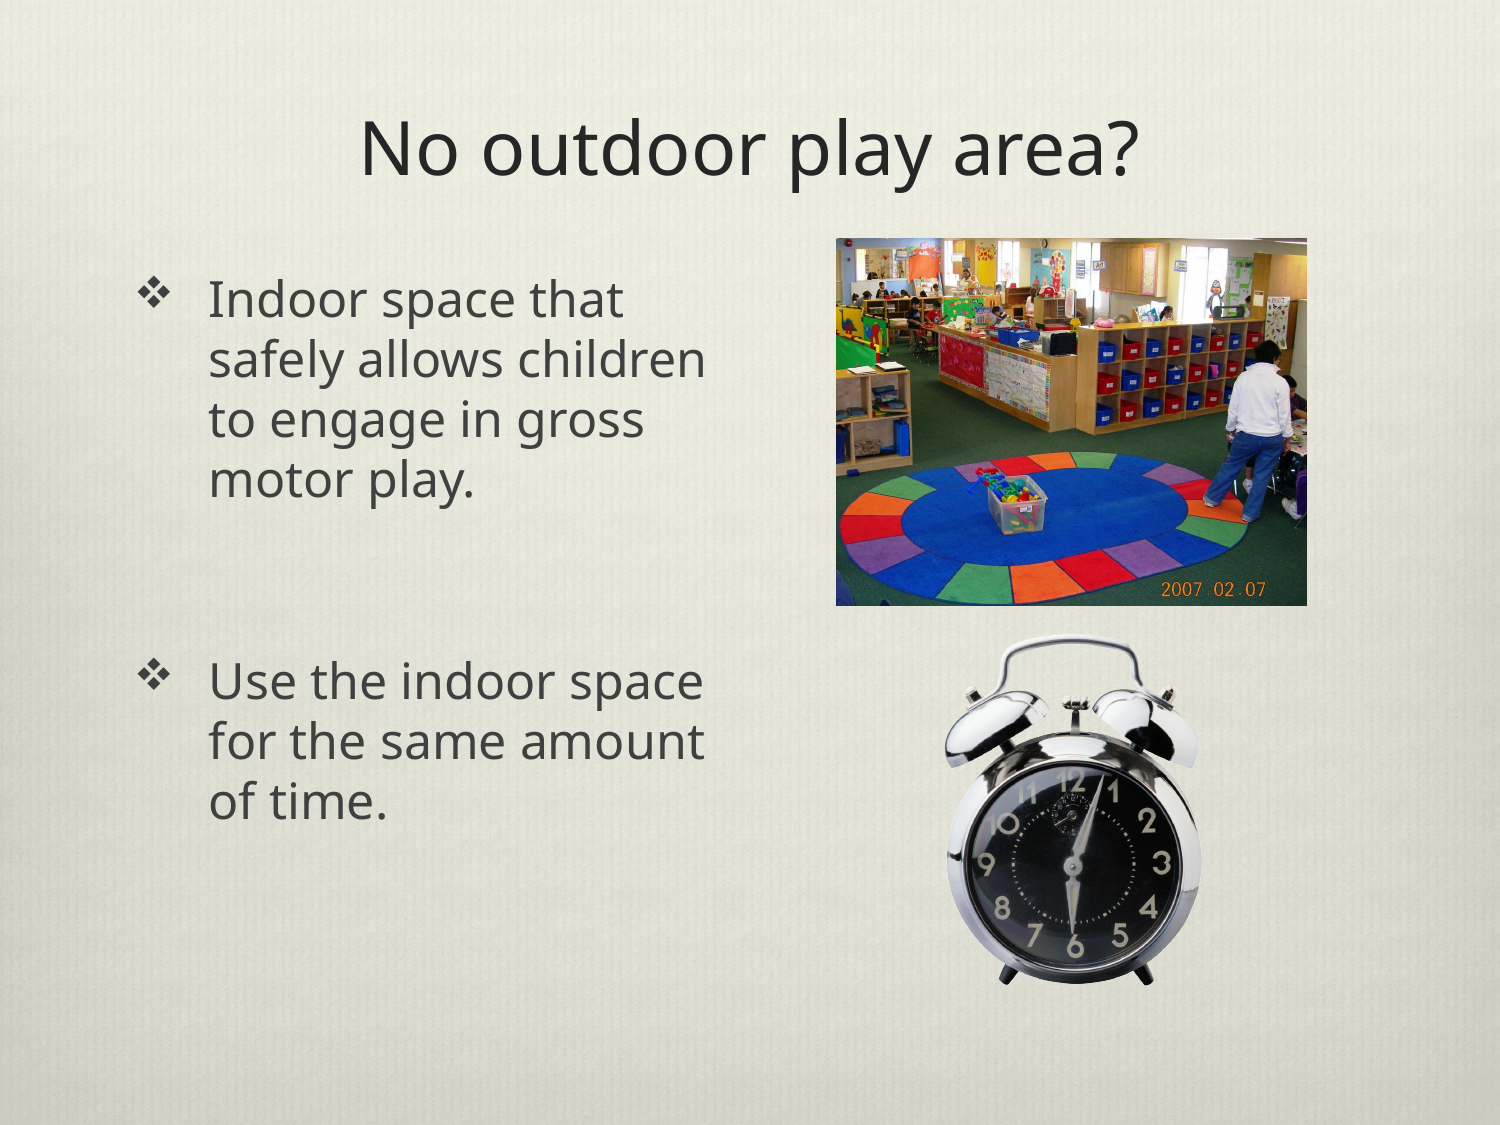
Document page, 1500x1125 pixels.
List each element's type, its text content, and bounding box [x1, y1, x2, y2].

title No outdoor play area? [119, 51, 1381, 240]
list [761, 625, 1383, 994]
list Use the indoor space for the same amount of time. [118, 641, 739, 1009]
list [760, 237, 1383, 607]
list Indoor space that safely allows children to engage in gross motor play. [118, 260, 739, 627]
